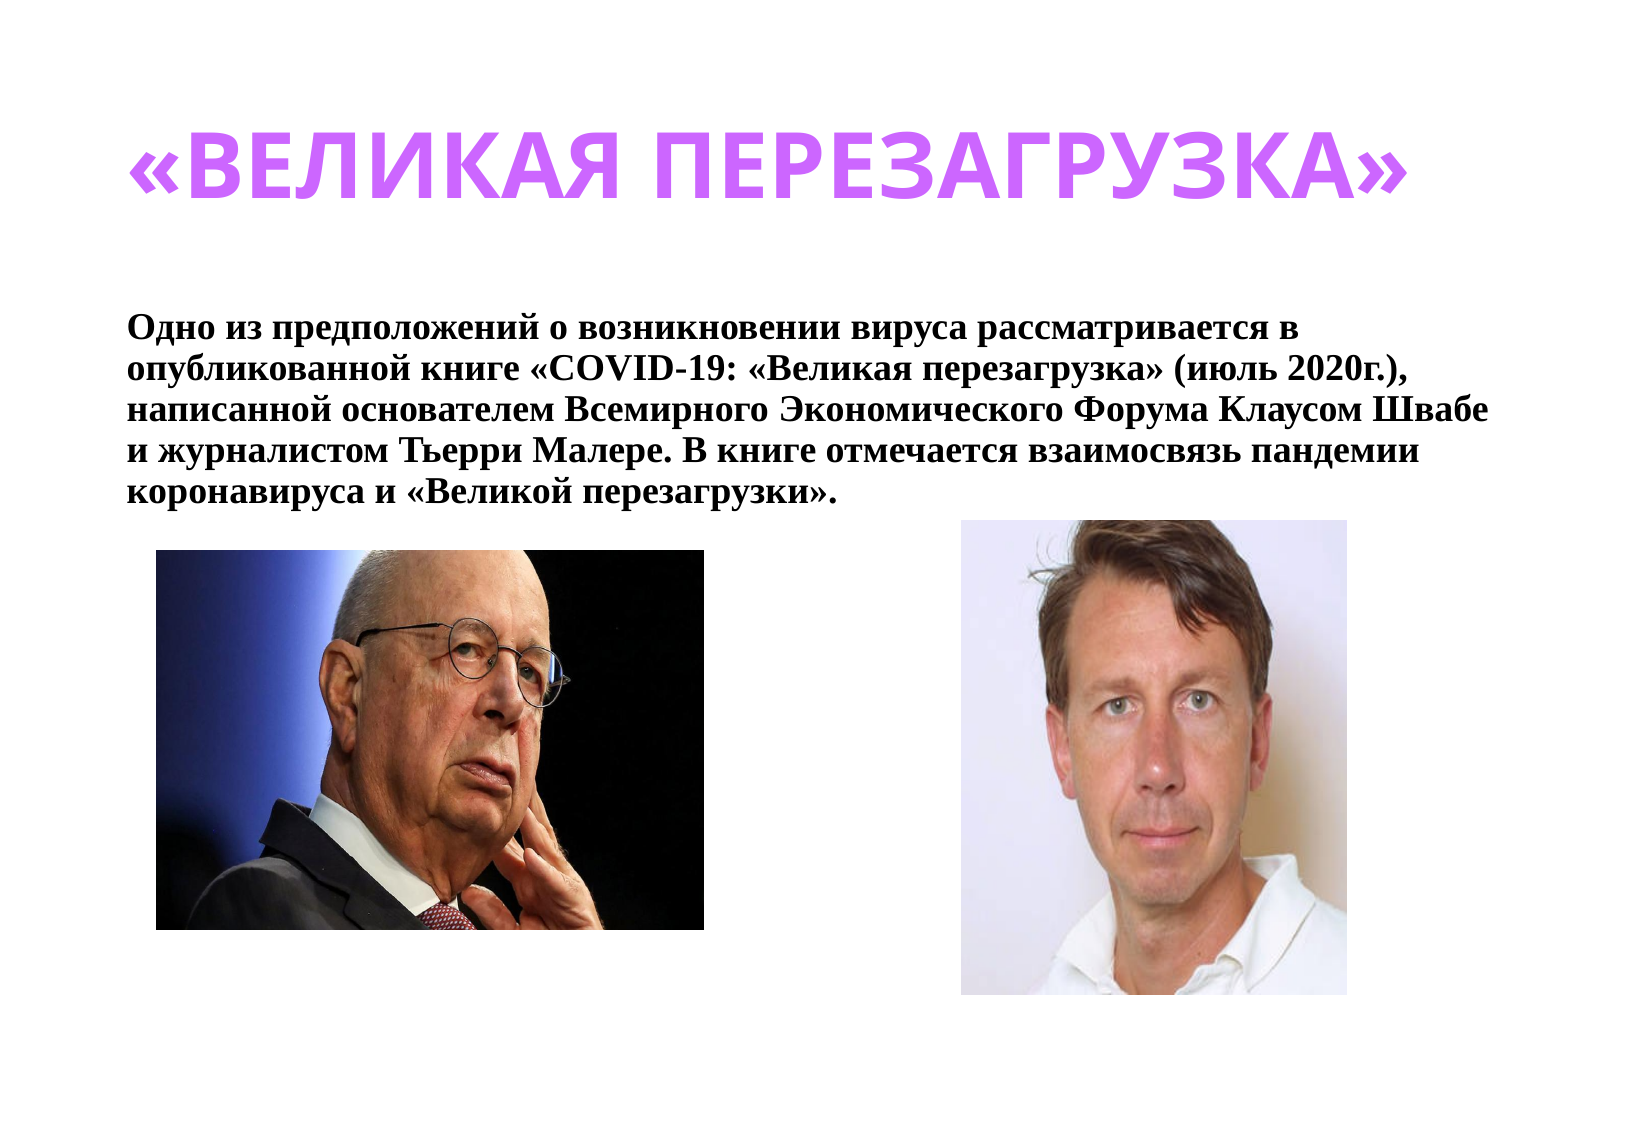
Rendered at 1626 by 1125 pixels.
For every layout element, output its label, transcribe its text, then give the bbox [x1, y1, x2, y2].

picture [961, 520, 1347, 995]
list Одно из предположений о возникновении вируса рассматривается в опубликованной книге «COVID-19: «Великая перезагрузка» (июль 2020г.), написанной основателем Всемирного Экономического Форума Клаусом Швабе и журналистом Тьерри Малере. В книге отмечается взаимосвязь пандемии коронавируса и «Великой перезагрузки». [111, 299, 1534, 521]
title «ВЕЛИКАЯ ПЕРЕЗАГРУЗКА» [111, 59, 1514, 278]
picture [156, 550, 704, 930]
